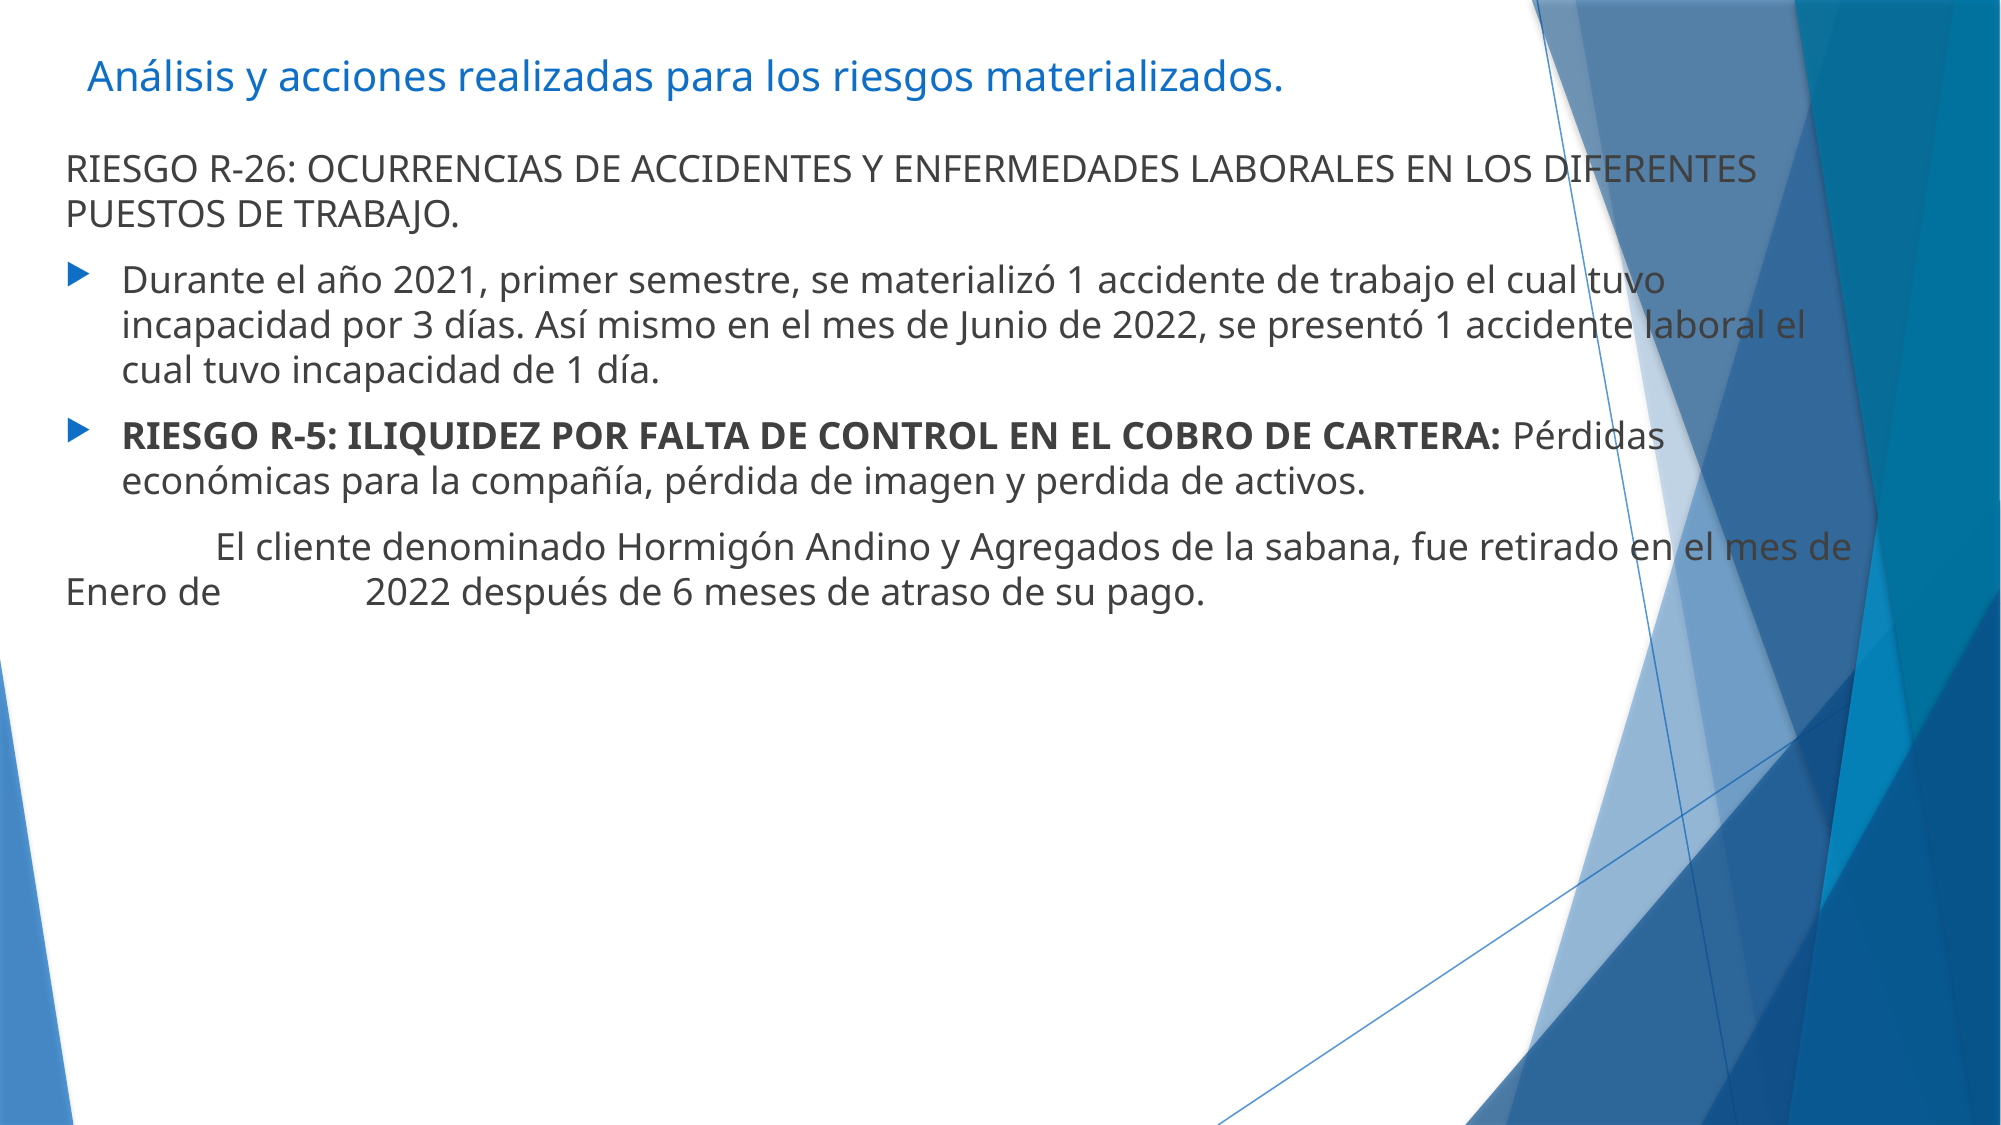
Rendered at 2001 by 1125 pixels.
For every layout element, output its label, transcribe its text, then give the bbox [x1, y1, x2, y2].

title Análisis y acciones realizadas para los riesgos materializados. [72, 42, 1483, 134]
list RIESGO R-26: OCURRENCIAS DE ACCIDENTES Y ENFERMEDADES LABORALES EN LOS DIFERENTES PUESTOS DE TRABAJO. Durante el año 2021, primer semestre, se materializó 1 accidente de trabajo el cual tuvo incapacidad por 3 días. Así mismo en el mes de Junio de 2022, se presentó 1 accidente laboral el cual tuvo incapacidad de 1 día. RIESGO R-5: ILIQUIDEZ POR FALTA DE CONTROL EN EL COBRO DE CARTERA: Pérdidas económicas para la compañía, pérdida de imagen y perdida de activos. El cliente denominado Hormigón Andino y Agregados de la sabana, fue retirado en el mes de Enero de 2022 después de 6 meses de atraso de su pago. [50, 137, 1899, 999]
